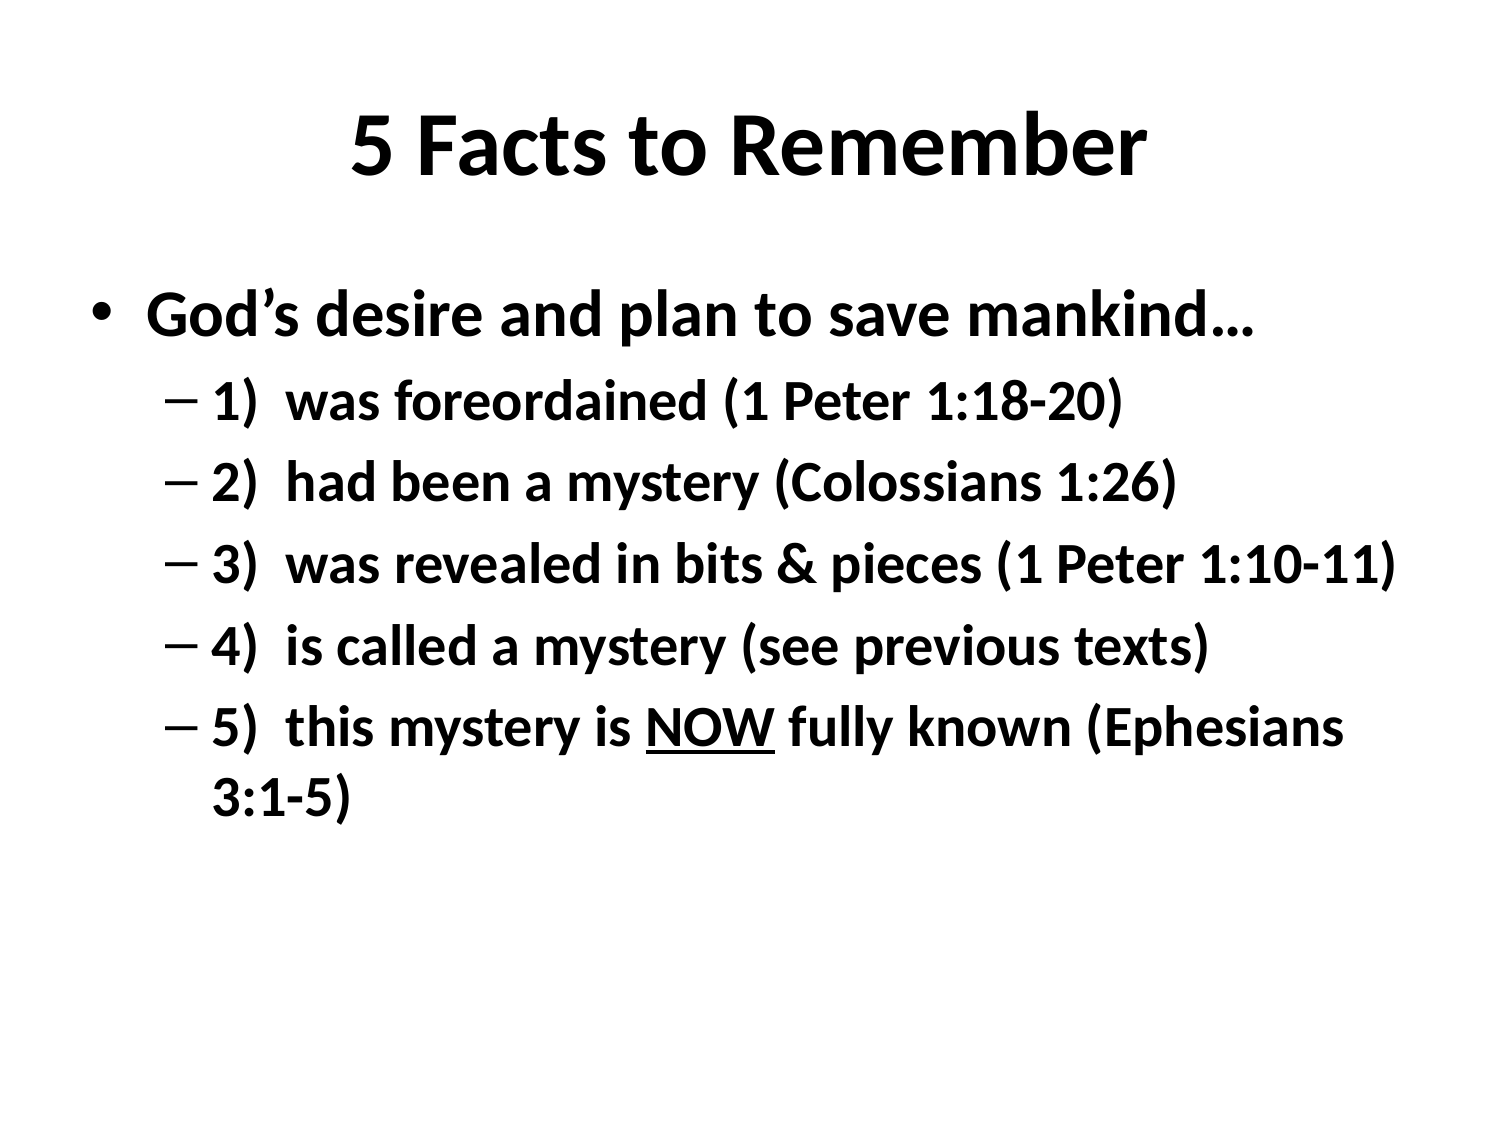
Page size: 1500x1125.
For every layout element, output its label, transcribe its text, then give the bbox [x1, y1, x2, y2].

list God’s desire and plan to save mankind… 1) was foreordained (1 Peter 1:18-20) 2) had been a mystery (Colossians 1:26) 3) was revealed in bits & pieces (1 Peter 1:10-11) 4) is called a mystery (see previous texts) 5) this mystery is NOW fully known (Ephesians 3:1-5) [75, 262, 1425, 1005]
title 5 Facts to Remember [75, 45, 1425, 233]
